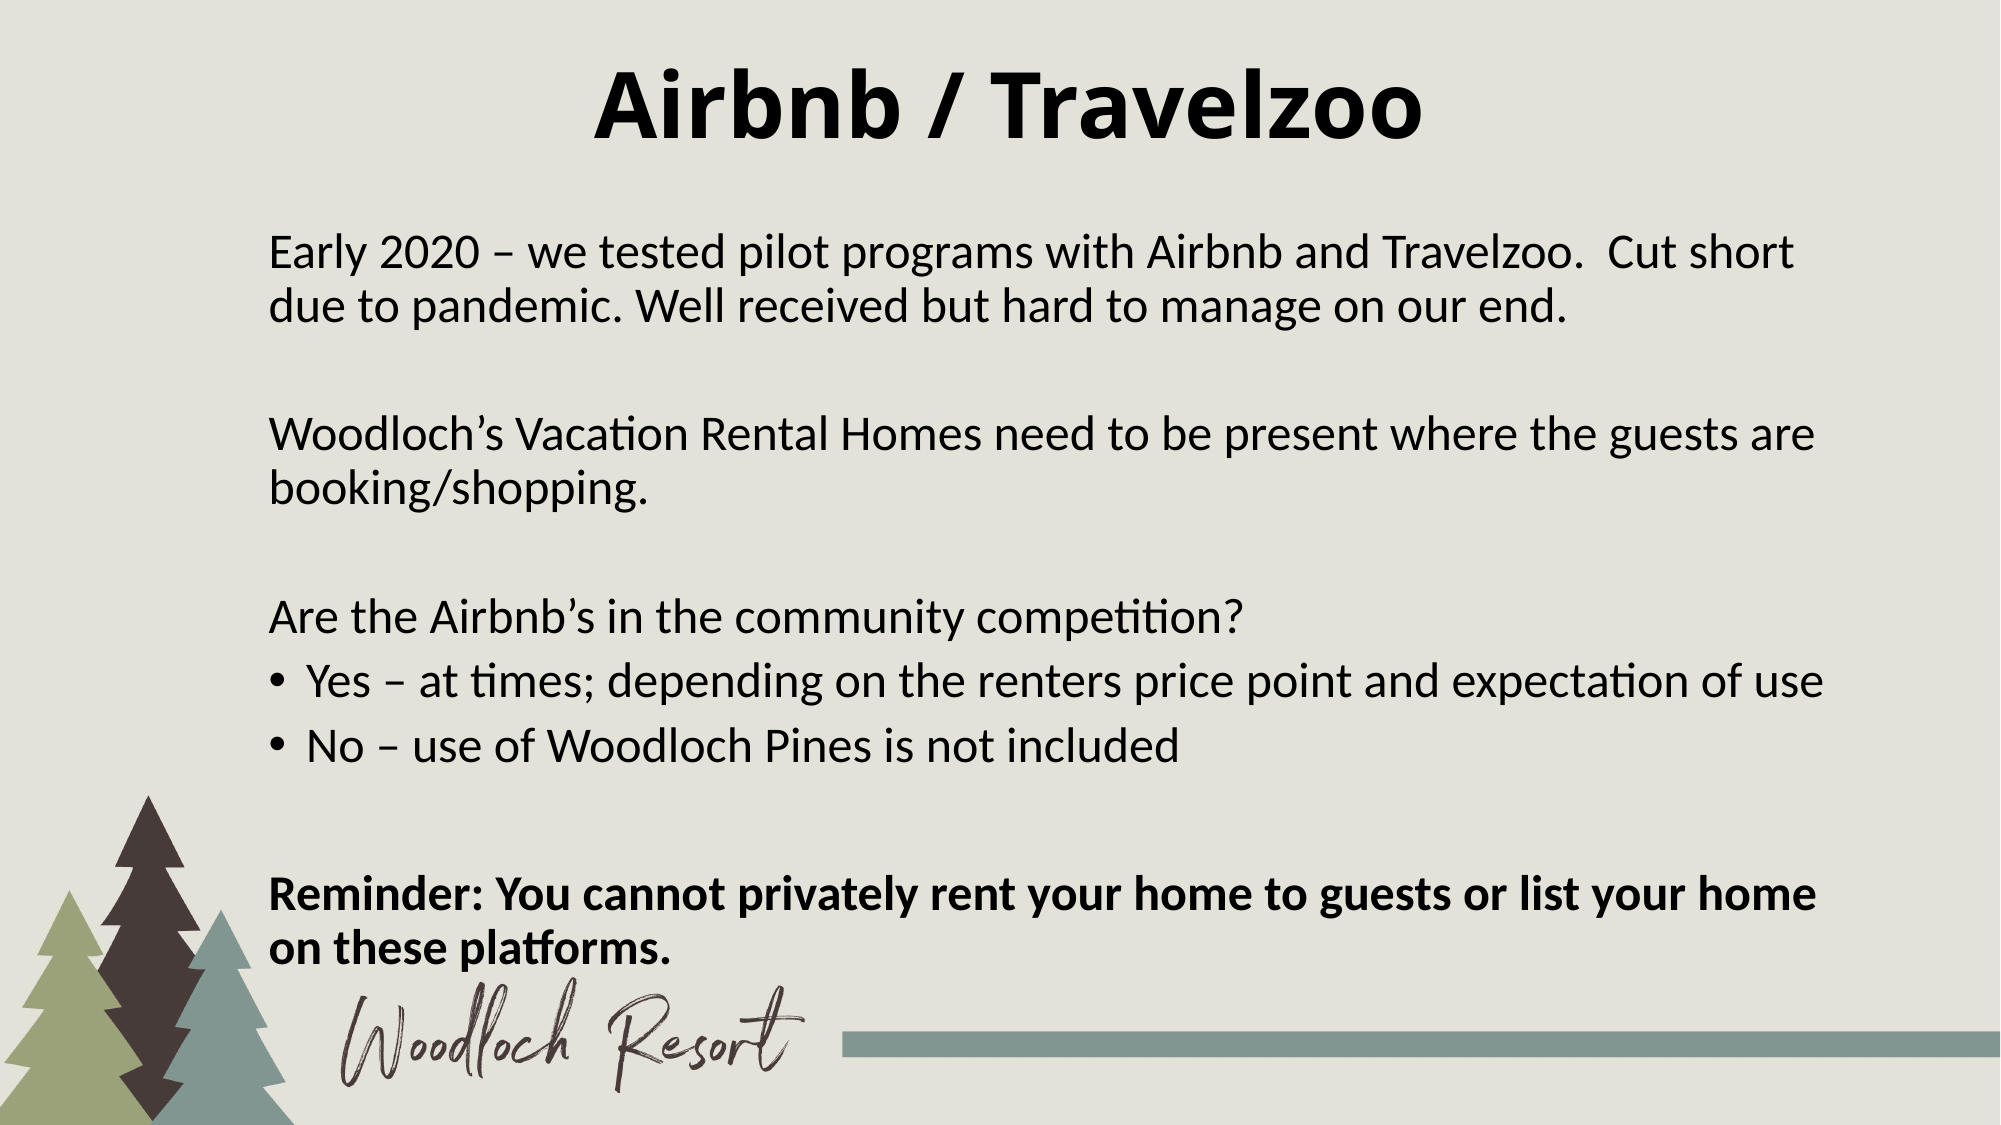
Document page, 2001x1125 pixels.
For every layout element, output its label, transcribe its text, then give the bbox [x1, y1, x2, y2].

picture [0, 0, 2001, 1125]
list Early 2020 – we tested pilot programs with Airbnb and Travelzoo. Cut short due to pandemic. Well received but hard to manage on our end. Woodloch’s Vacation Rental Homes need to be present where the guests are booking/shopping. Are the Airbnb’s in the community competition? Yes – at times; depending on the renters price point and expectation of use No – use of Woodloch Pines is not included Reminder: You cannot privately rent your home to guests or list your home on these platforms. [178, 217, 1861, 992]
title Airbnb / Travelzoo [147, 0, 1873, 218]
